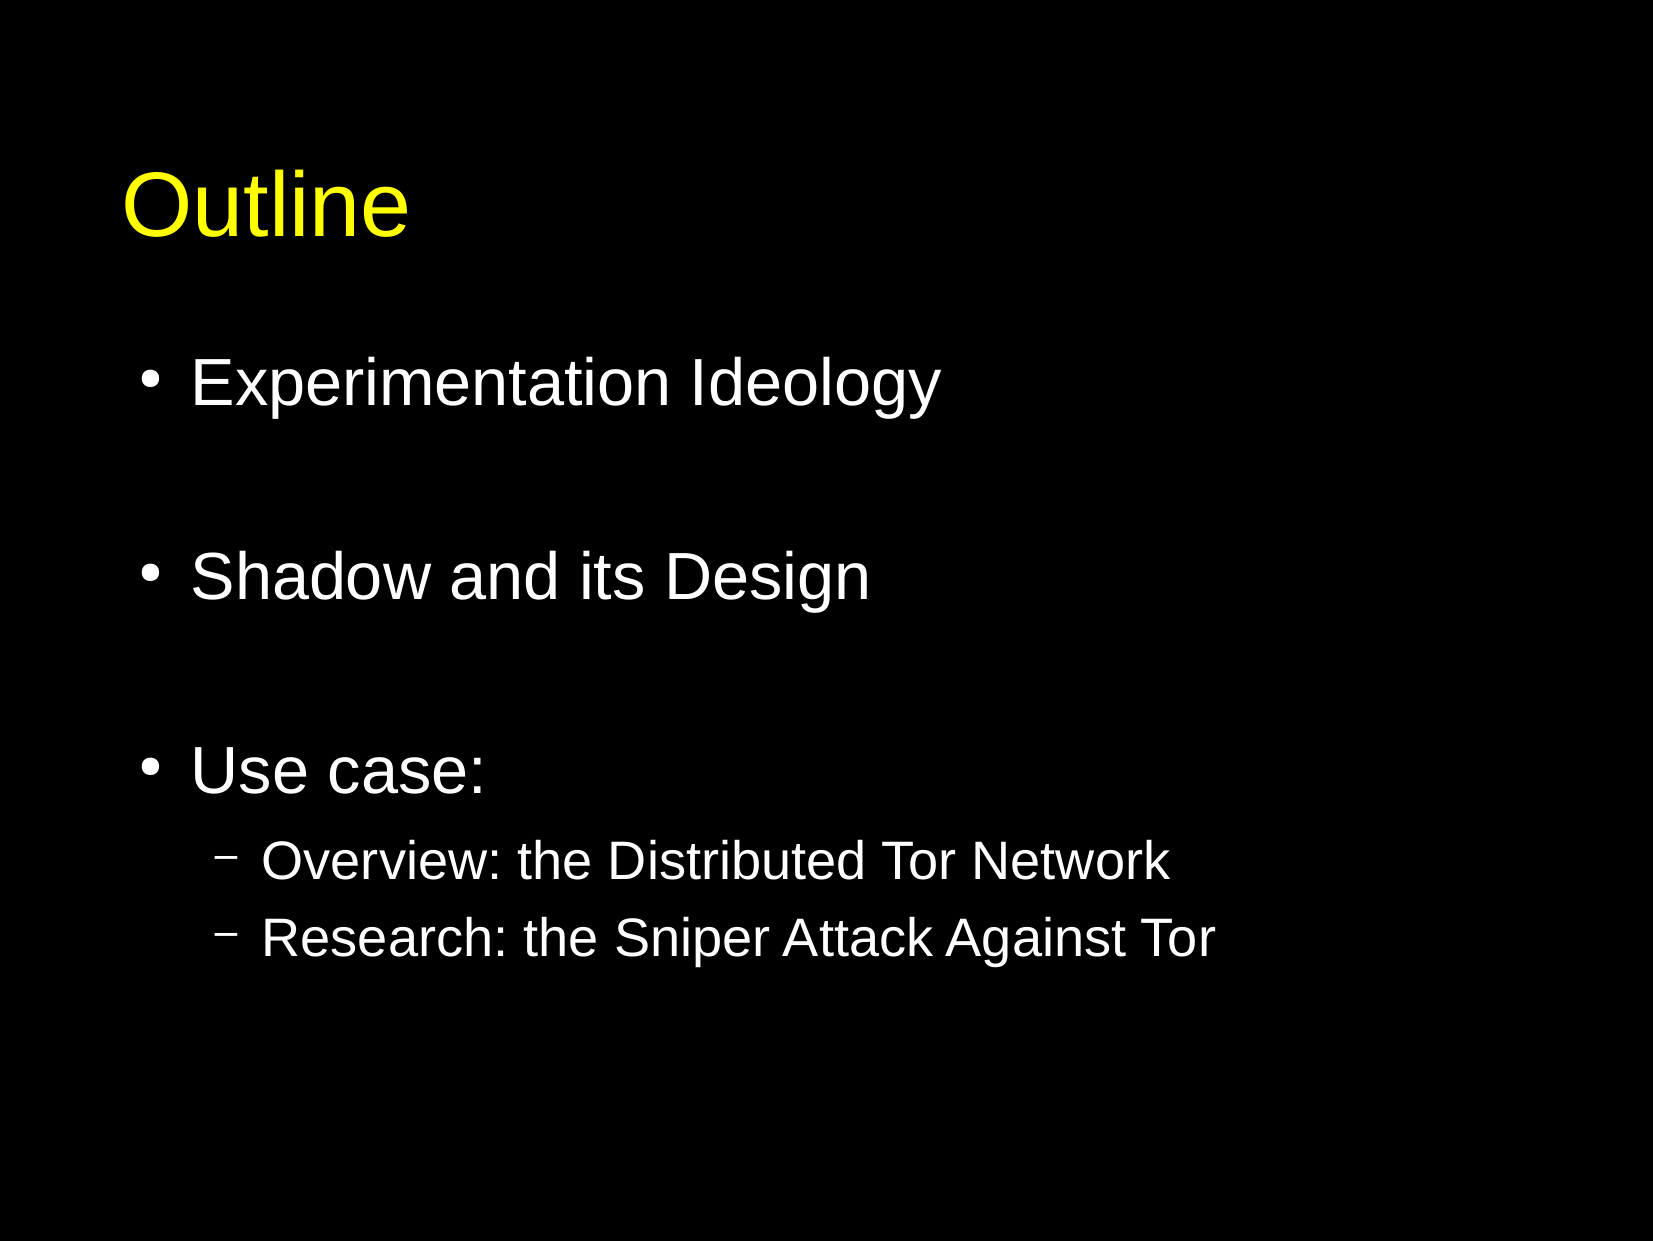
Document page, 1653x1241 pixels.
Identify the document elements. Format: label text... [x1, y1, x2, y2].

list Experimentation Ideology Shadow and its Design Use case: Overview: the Distributed Tor Network Research: the Sniper Attack Against Tor [121, 344, 1532, 1125]
title Outline [121, 102, 1532, 309]
